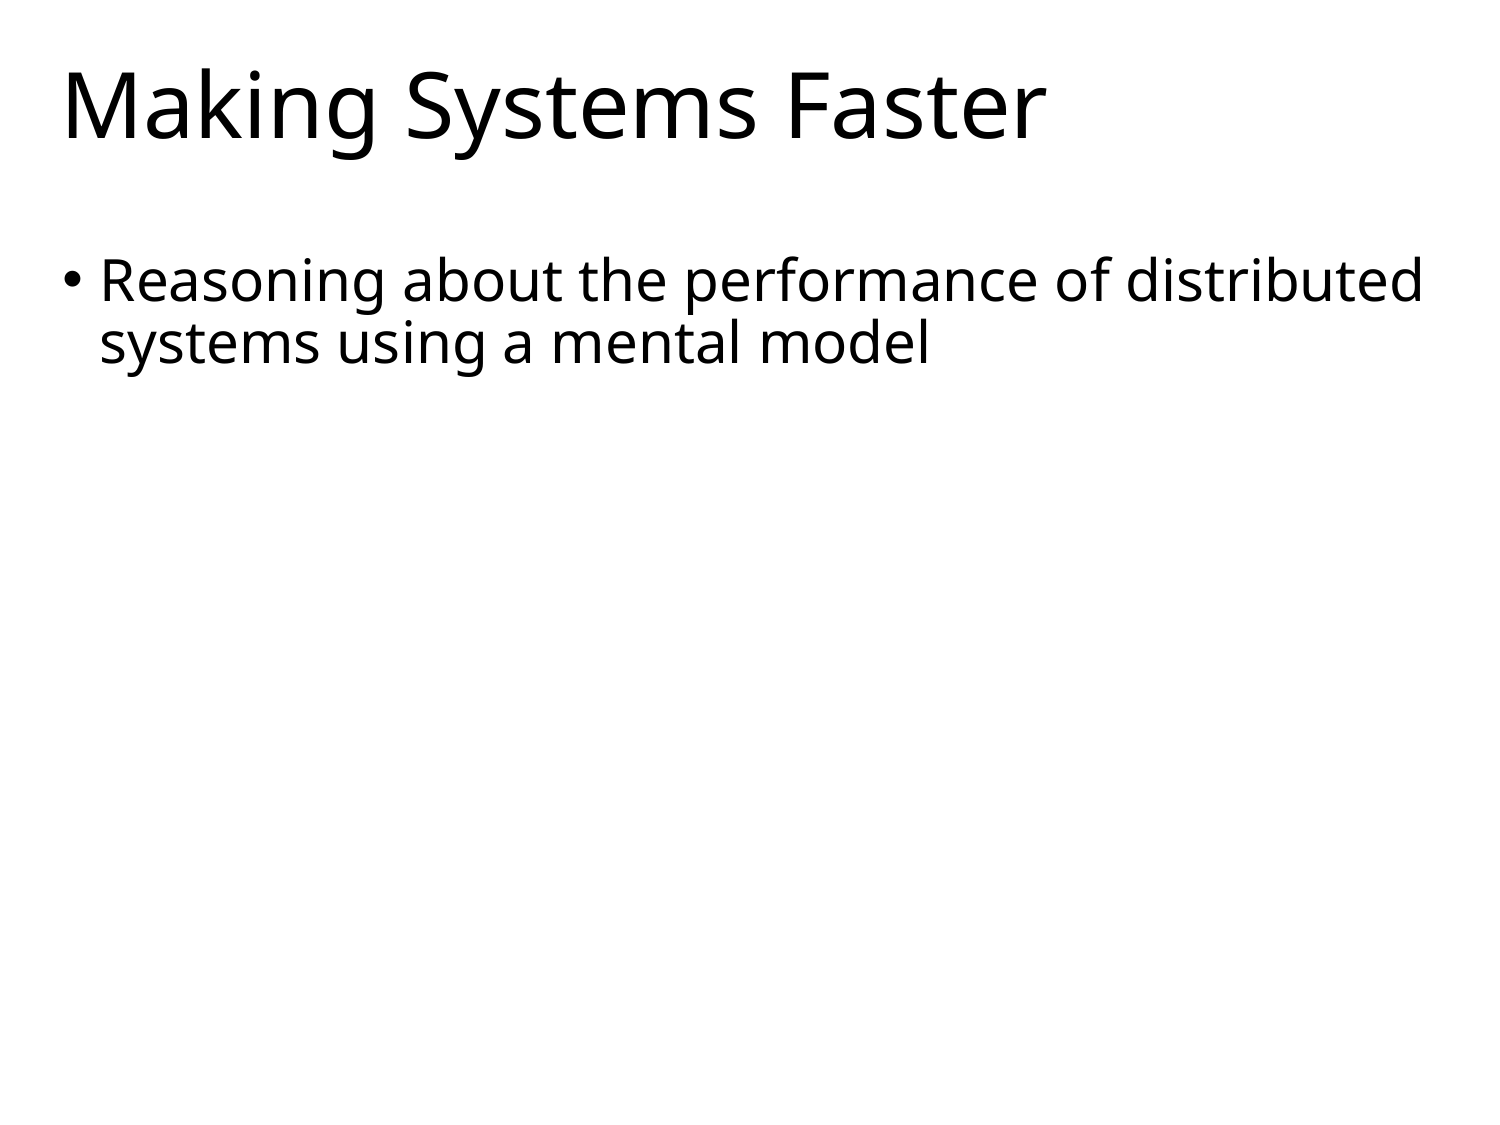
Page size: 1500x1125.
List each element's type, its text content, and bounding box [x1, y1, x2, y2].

list Reasoning about the performance of distributed systems using a mental model [47, 243, 1457, 1014]
title Making Systems Faster [45, 0, 1484, 218]
